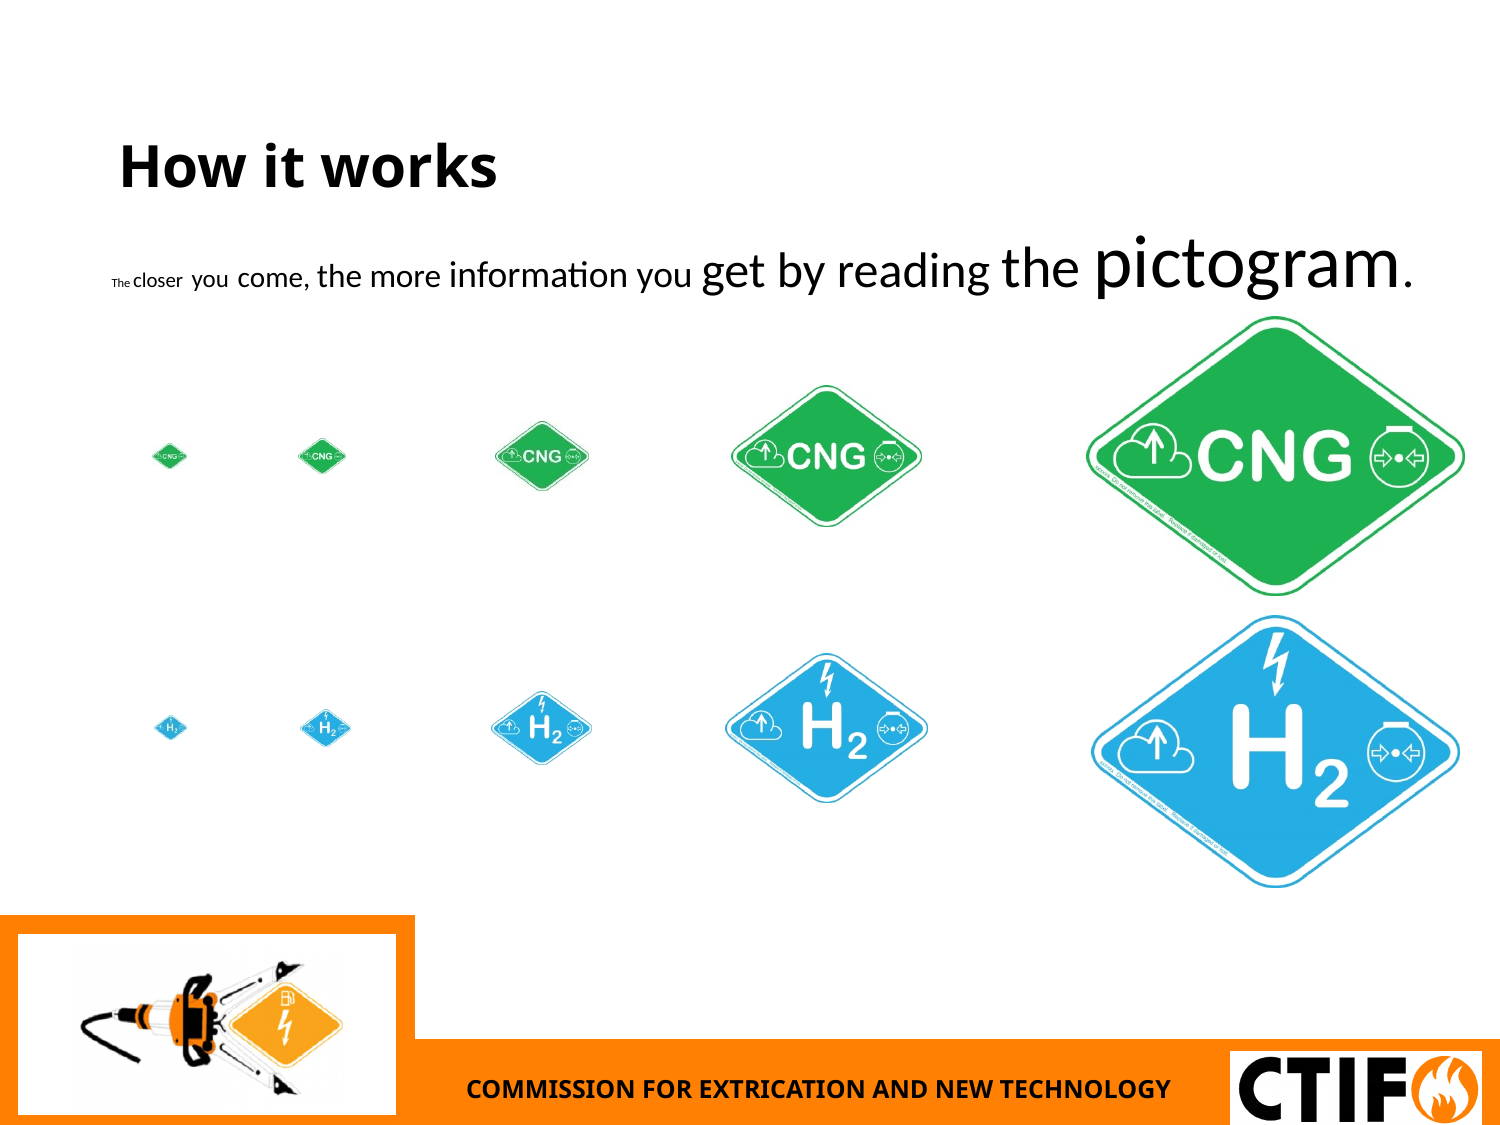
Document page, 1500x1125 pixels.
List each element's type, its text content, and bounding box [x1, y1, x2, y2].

picture [725, 653, 928, 803]
list The closer you come, the more information you get by reading the pictogram. [96, 215, 1461, 986]
picture [1086, 316, 1465, 596]
picture [152, 443, 187, 469]
picture [67, 940, 348, 1109]
picture [1091, 615, 1460, 888]
picture [495, 421, 589, 491]
picture [300, 709, 351, 747]
title How it works [103, 59, 1397, 215]
picture [154, 715, 187, 740]
picture [491, 690, 592, 765]
picture [298, 438, 346, 474]
picture [1230, 1051, 1482, 1125]
picture [731, 385, 922, 527]
